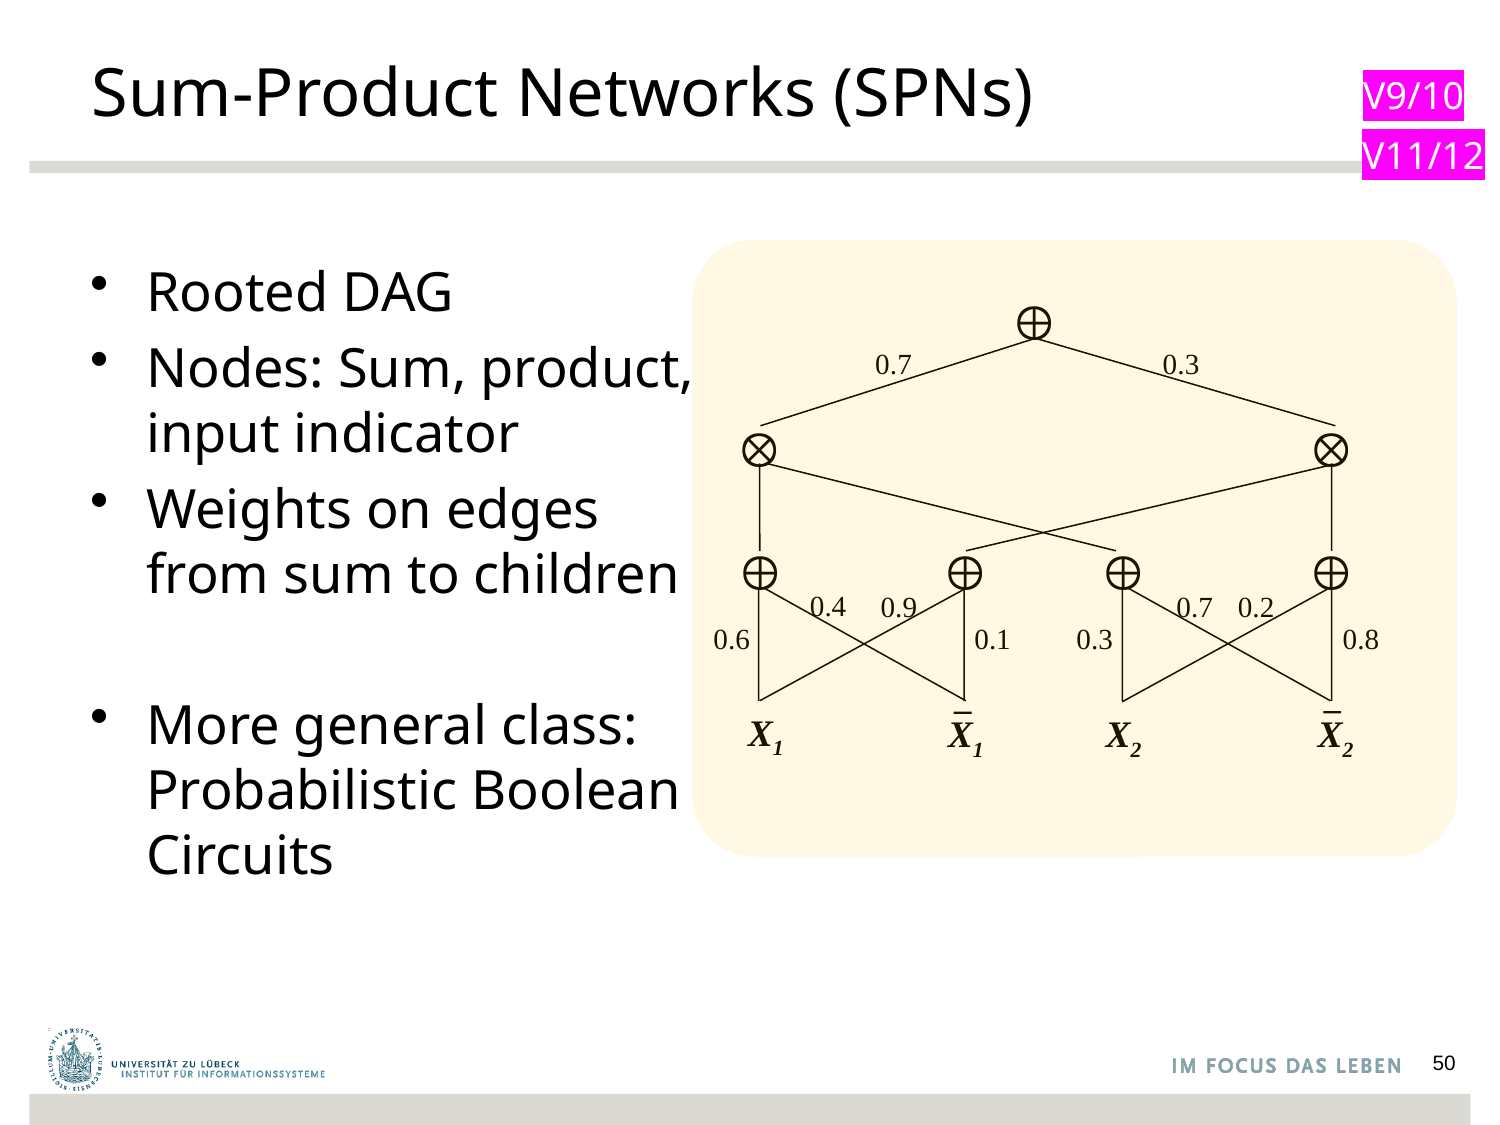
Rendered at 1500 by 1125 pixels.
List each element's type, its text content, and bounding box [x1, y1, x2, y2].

picture [1173, 1058, 1305, 1073]
text_box V9/10 [1348, 64, 1479, 124]
text_box [691, 239, 1457, 857]
title Sum-Product Networks (SPNs) [76, 42, 1427, 126]
slide_number 50 [1305, 1050, 1471, 1083]
list Rooted DAG Nodes: Sum, product, input indicator Weights on edges from sum to children More general class: Probabilistic Boolean Circuits [75, 249, 715, 1050]
text_box V11/12 [1347, 124, 1500, 184]
